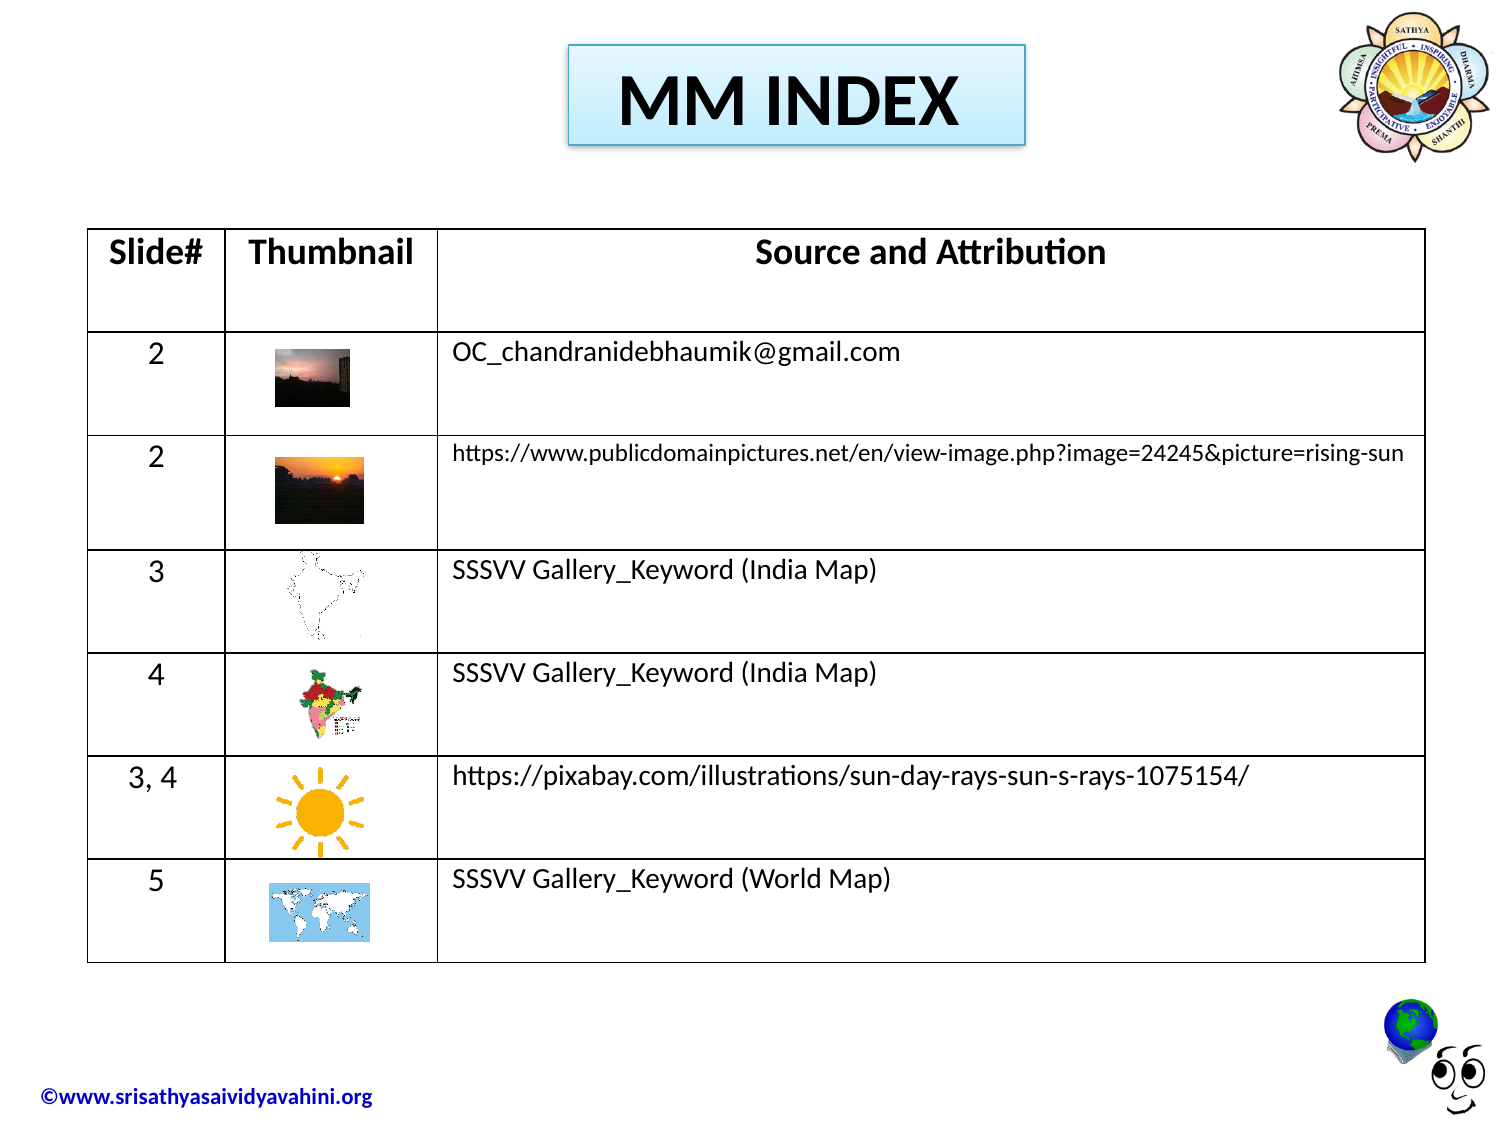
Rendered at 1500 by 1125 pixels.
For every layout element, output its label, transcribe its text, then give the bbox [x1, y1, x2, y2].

table_cell SSSVV Gallery_Keyword (India Map) [438, 654, 1424, 755]
table_cell [226, 436, 437, 549]
picture [274, 349, 351, 407]
picture [268, 883, 370, 942]
table_cell 2 [88, 333, 224, 435]
table_header Thumbnail [226, 230, 437, 331]
table_cell [226, 860, 437, 962]
table_cell 5 [88, 860, 224, 962]
table_cell 3, 4 [88, 757, 224, 858]
table_cell https://pixabay.com/illustrations/sun-day-rays-sun-s-rays-1075154/ [438, 757, 1424, 858]
table_cell https://www.publicdomainpictures.net/en/view-image.php?image=24245&picture=rising-sun [438, 436, 1424, 549]
table_cell SSSVV Gallery_Keyword (India Map) [438, 551, 1424, 652]
picture [274, 457, 364, 524]
table_cell [226, 333, 437, 435]
picture [286, 549, 364, 641]
table_cell OC_chandranidebhaumik@gmail.com [438, 333, 1424, 435]
table_cell [226, 551, 437, 652]
picture [1350, 974, 1500, 1125]
table_cell 3 [88, 551, 224, 652]
table_cell [226, 654, 437, 755]
table_cell [226, 757, 437, 858]
picture [296, 665, 364, 741]
text_box MM INDEX [568, 44, 1026, 146]
picture [276, 766, 364, 859]
table_header Source and Attribution [438, 230, 1424, 331]
picture [1333, 8, 1493, 163]
table_header Slide# [88, 230, 224, 331]
table_cell 4 [88, 654, 224, 755]
table_cell 2 [88, 436, 224, 549]
table_cell SSSVV Gallery_Keyword (World Map) [438, 860, 1424, 962]
